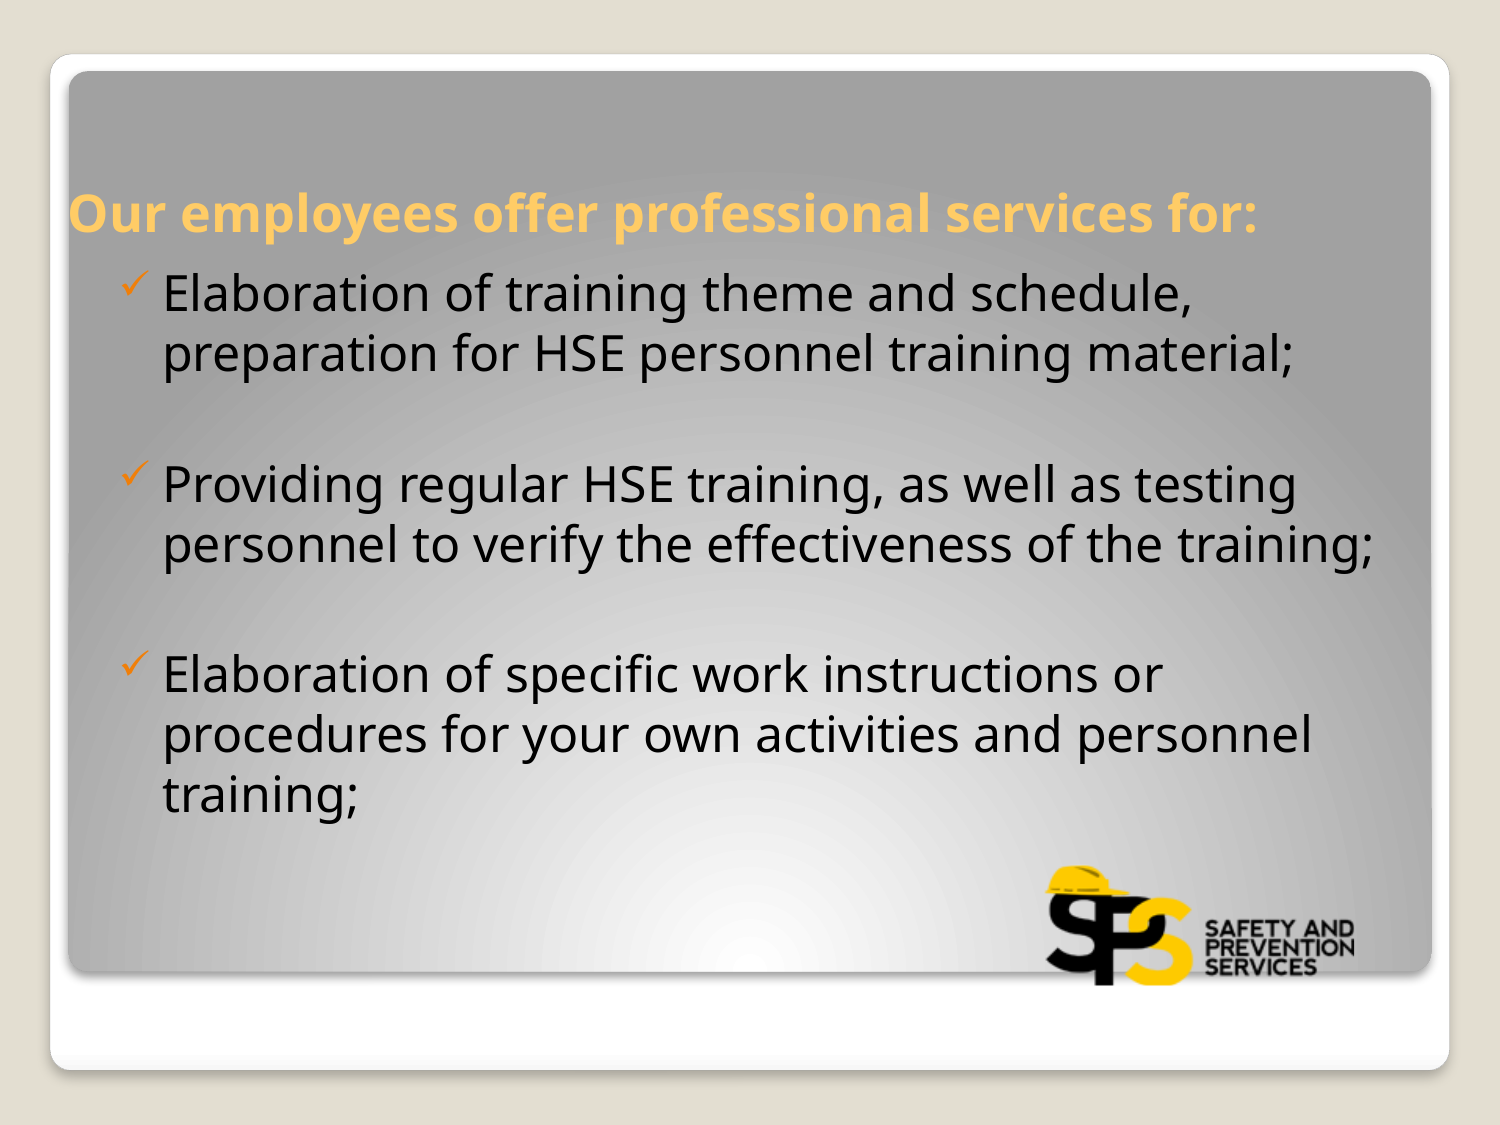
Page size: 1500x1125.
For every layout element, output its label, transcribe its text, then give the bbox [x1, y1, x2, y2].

picture [1021, 833, 1397, 1030]
list Elaboration of training theme and schedule, preparation for HSE personnel training material; Providing regular HSE training, as well as testing personnel to verify the effectiveness of the training; Elaboration of specific work instructions or procedures for your own activities and personnel training; [88, 251, 1431, 934]
text_box Our employees offer professional services for: [53, 78, 1443, 251]
